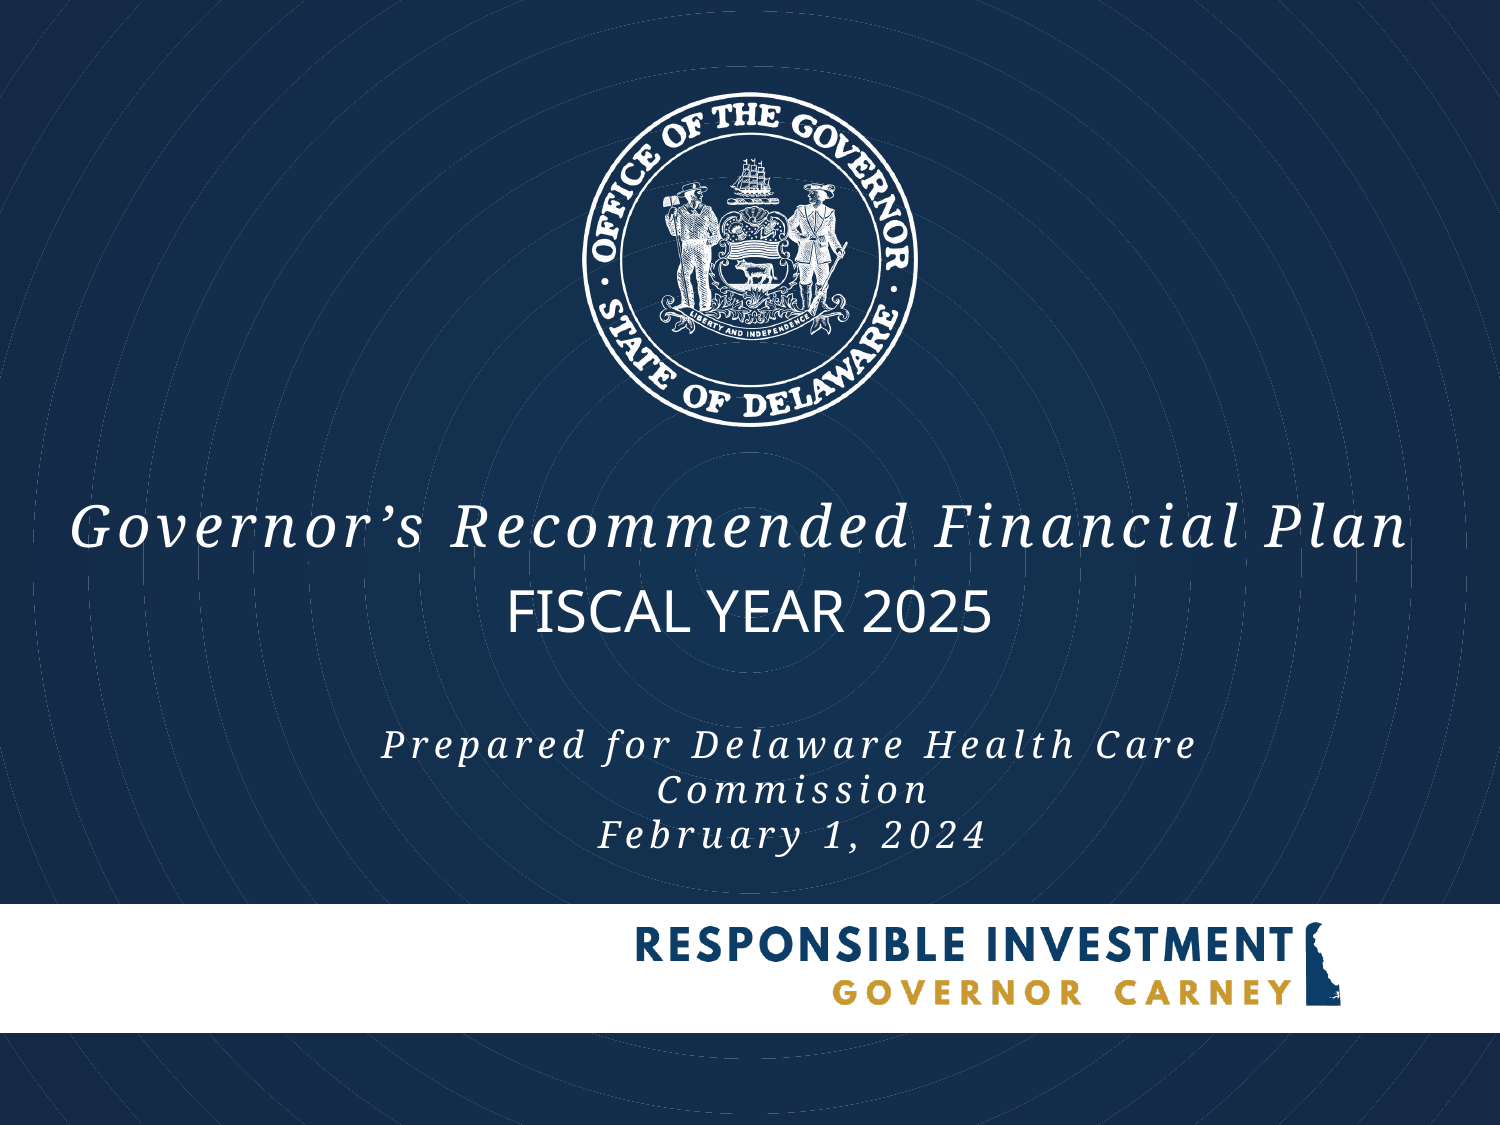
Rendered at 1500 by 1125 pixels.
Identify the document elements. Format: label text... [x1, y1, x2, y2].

picture [582, 91, 918, 427]
text_box [0, 904, 1500, 1033]
text_box Prepared for Delaware Health Care Commission February 1, 2024 [227, 714, 1357, 864]
text_box Governor’s Recommended Financial Plan [0, 415, 1500, 560]
picture [634, 922, 1341, 1015]
text_box FISCAL YEAR 2025 [0, 560, 1500, 644]
